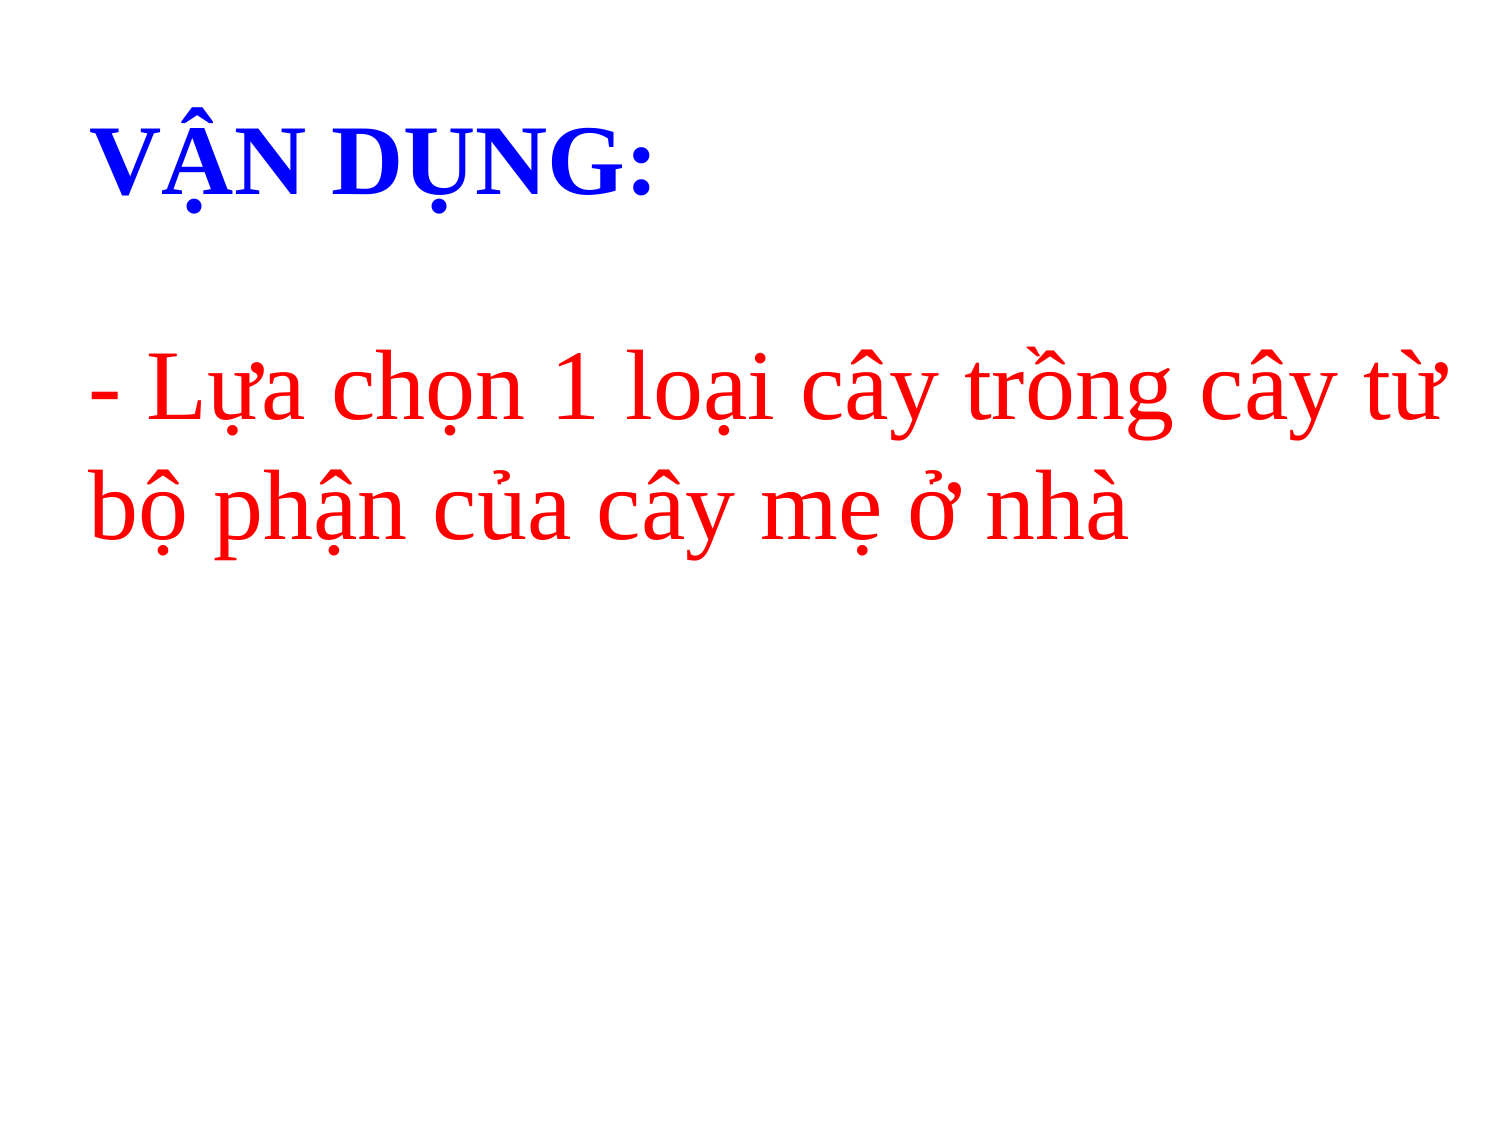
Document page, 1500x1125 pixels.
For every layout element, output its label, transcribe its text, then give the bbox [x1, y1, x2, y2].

text_box Vận dụng: [74, 87, 819, 223]
text_box - Lựa chọn 1 loại cây trồng cây từ bộ phận của cây mẹ ở nhà [74, 312, 1495, 568]
